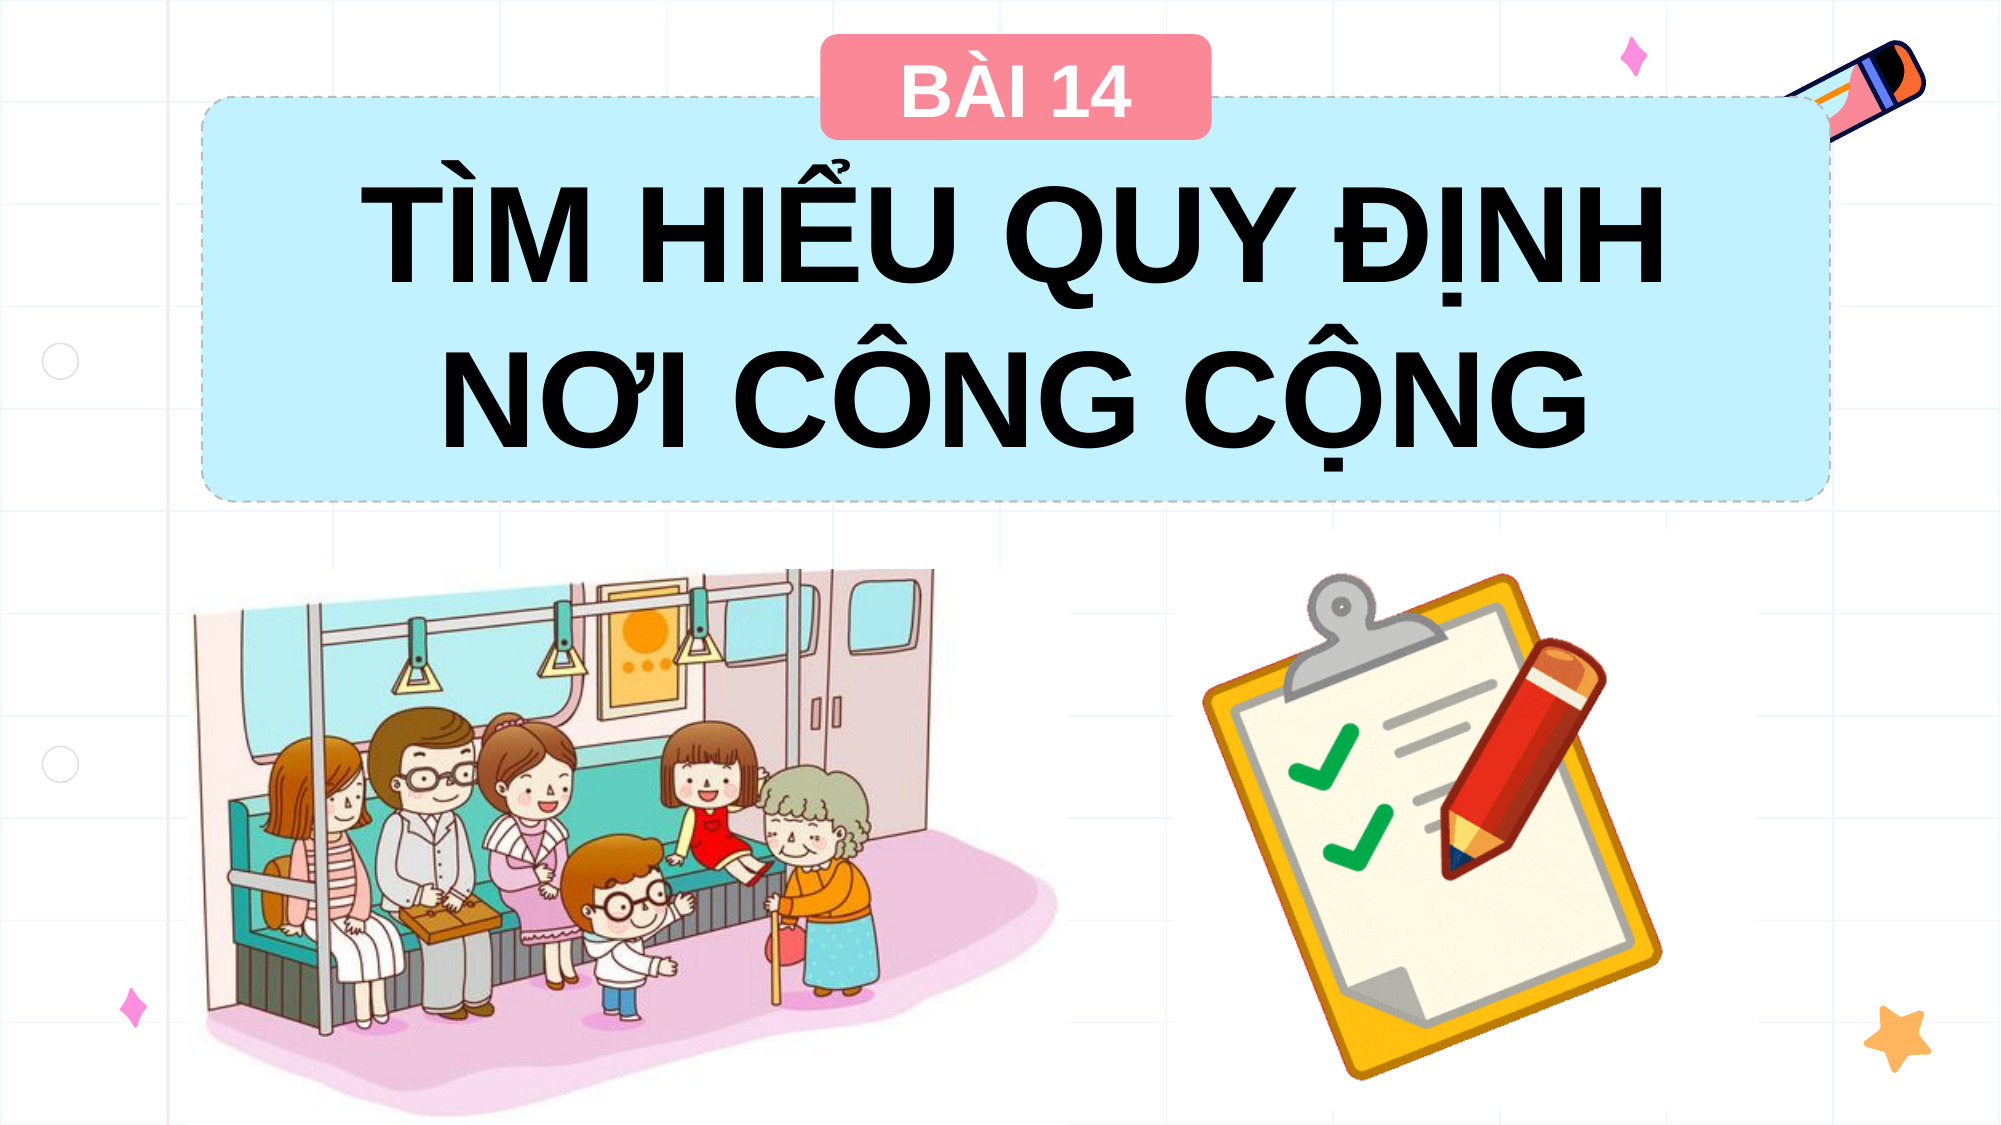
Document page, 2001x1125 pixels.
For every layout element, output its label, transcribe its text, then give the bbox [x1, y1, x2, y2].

text_box BÀI 14 [819, 33, 1213, 142]
picture [188, 569, 1067, 1125]
text_box [200, 95, 1832, 503]
text_box TÌM HIỂU QUY ĐỊNH NƠI CÔNG CỘNG [224, 137, 1808, 483]
picture [1174, 529, 1756, 1111]
